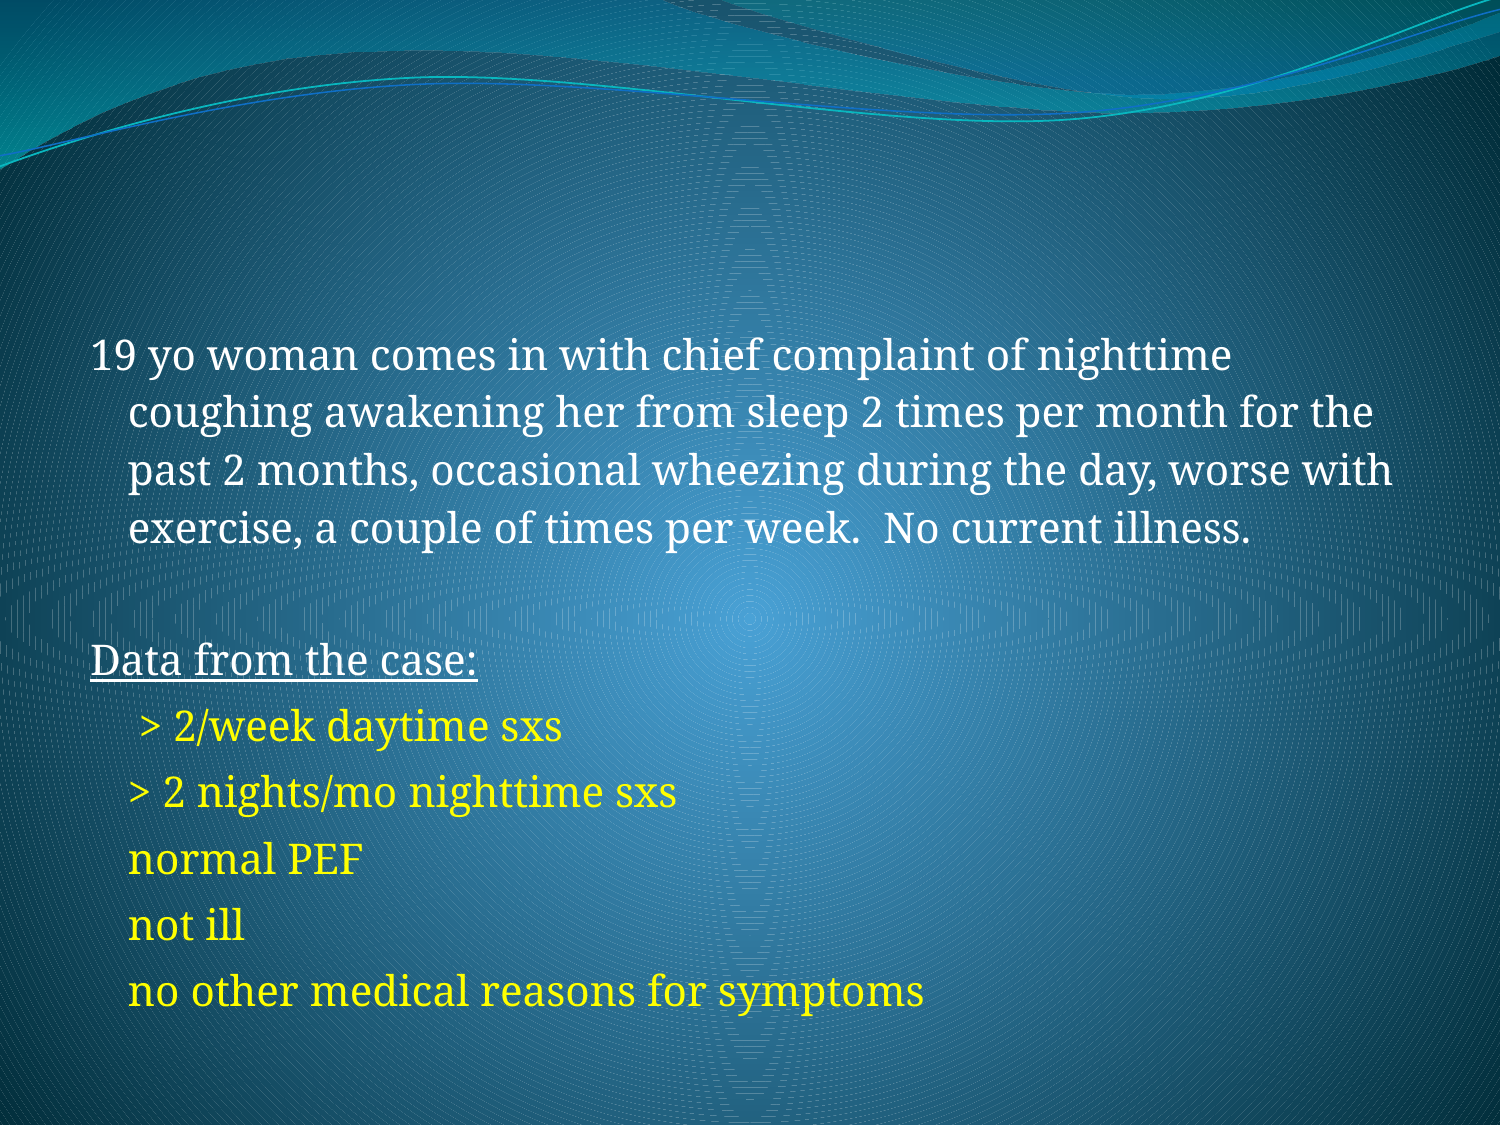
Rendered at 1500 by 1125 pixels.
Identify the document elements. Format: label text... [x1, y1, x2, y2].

list 19 yo woman comes in with chief complaint of nighttime coughing awakening her from sleep 2 times per month for the past 2 months, occasional wheezing during the day, worse with exercise, a couple of times per week. No current illness. Data from the case: > 2/week daytime sxs > 2 nights/mo nighttime sxs normal PEF not ill no other medical reasons for symptoms [74, 317, 1426, 1038]
